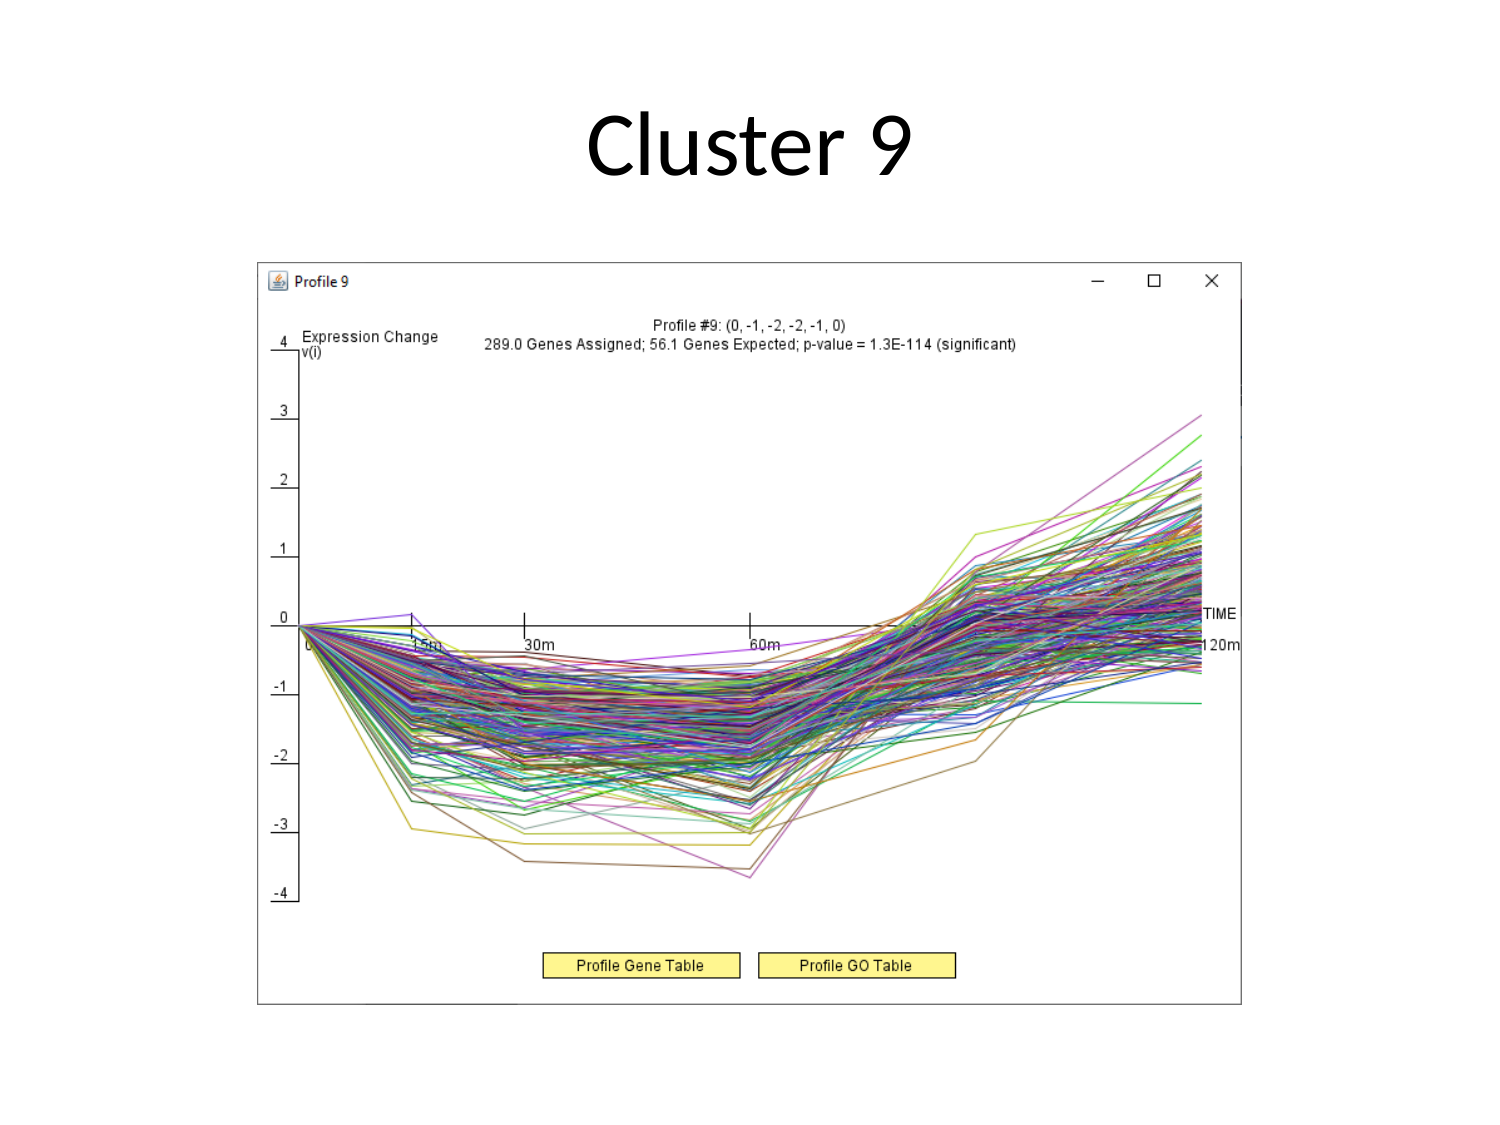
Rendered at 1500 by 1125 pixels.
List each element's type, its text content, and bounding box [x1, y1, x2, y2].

title Cluster 9 [75, 45, 1425, 233]
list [257, 262, 1243, 1006]
